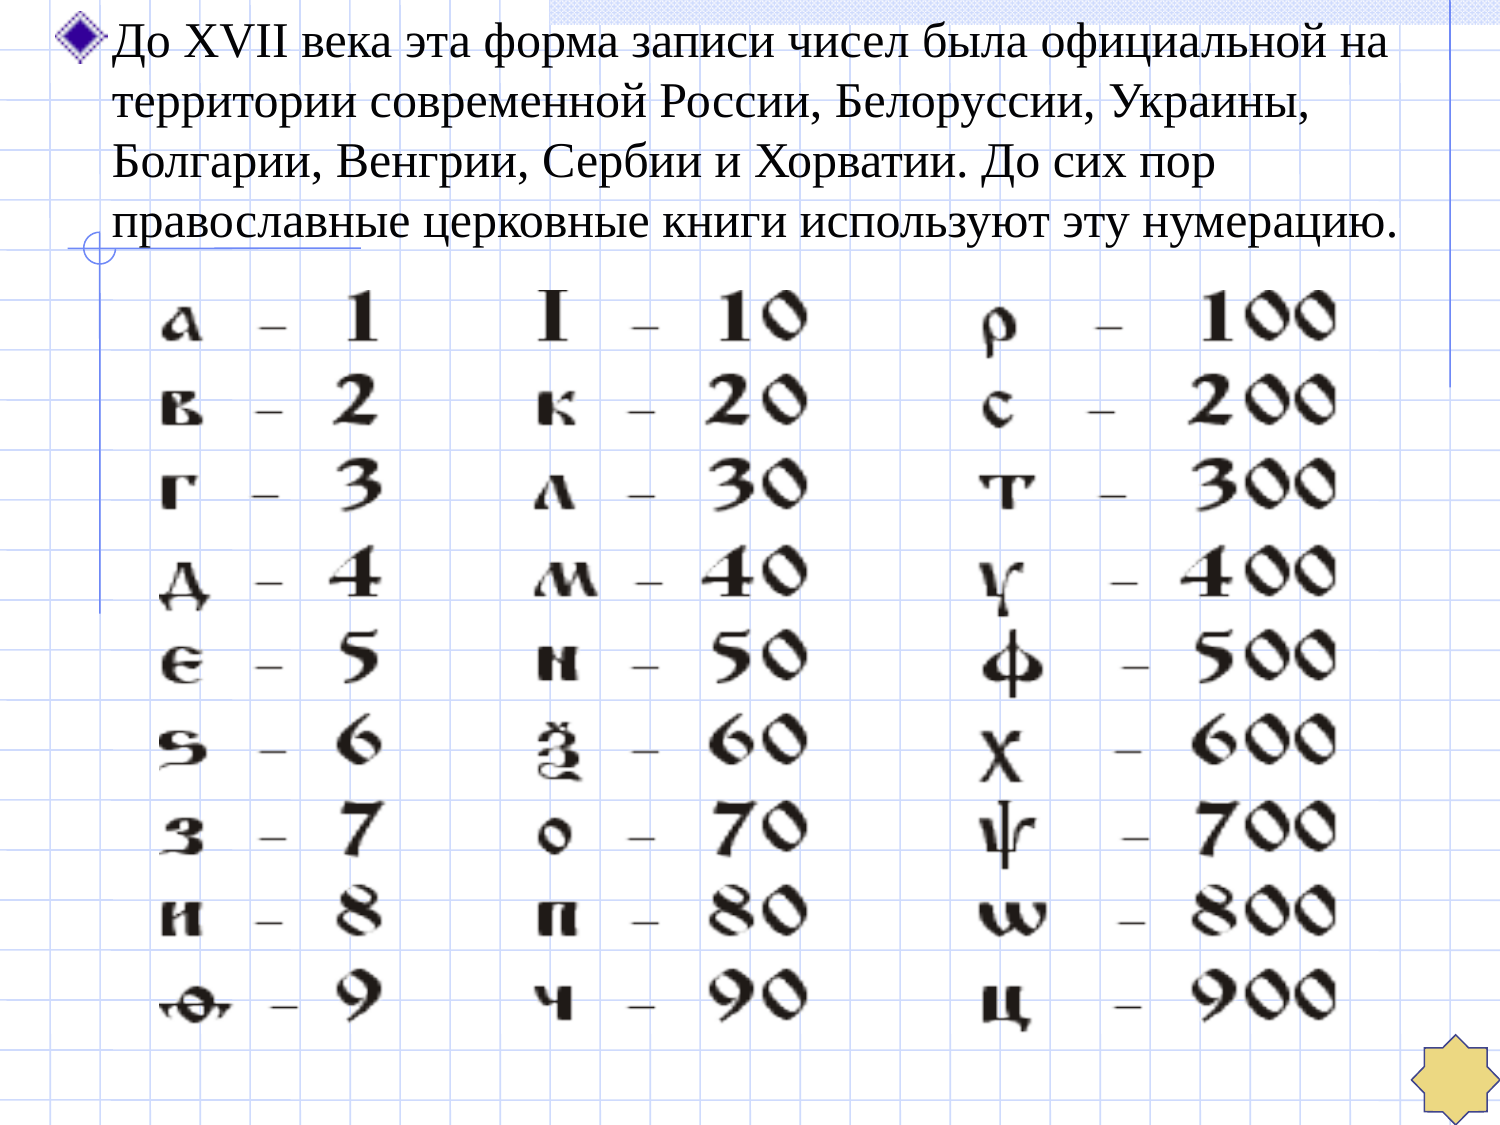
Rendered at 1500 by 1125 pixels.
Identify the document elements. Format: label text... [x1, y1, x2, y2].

text_box До XVII века эта форма записи чисел была официальной на территории современной России, Белоруссии, Украины, Болгарии, Венгрии, Сербии и Хорватии. До сих пор православные церковные книги используют эту нумерацию. [41, 0, 1447, 266]
picture [159, 290, 1341, 1036]
text_box [1411, 1034, 1500, 1125]
picture [1451, 0, 1500, 25]
picture [55, 11, 108, 64]
